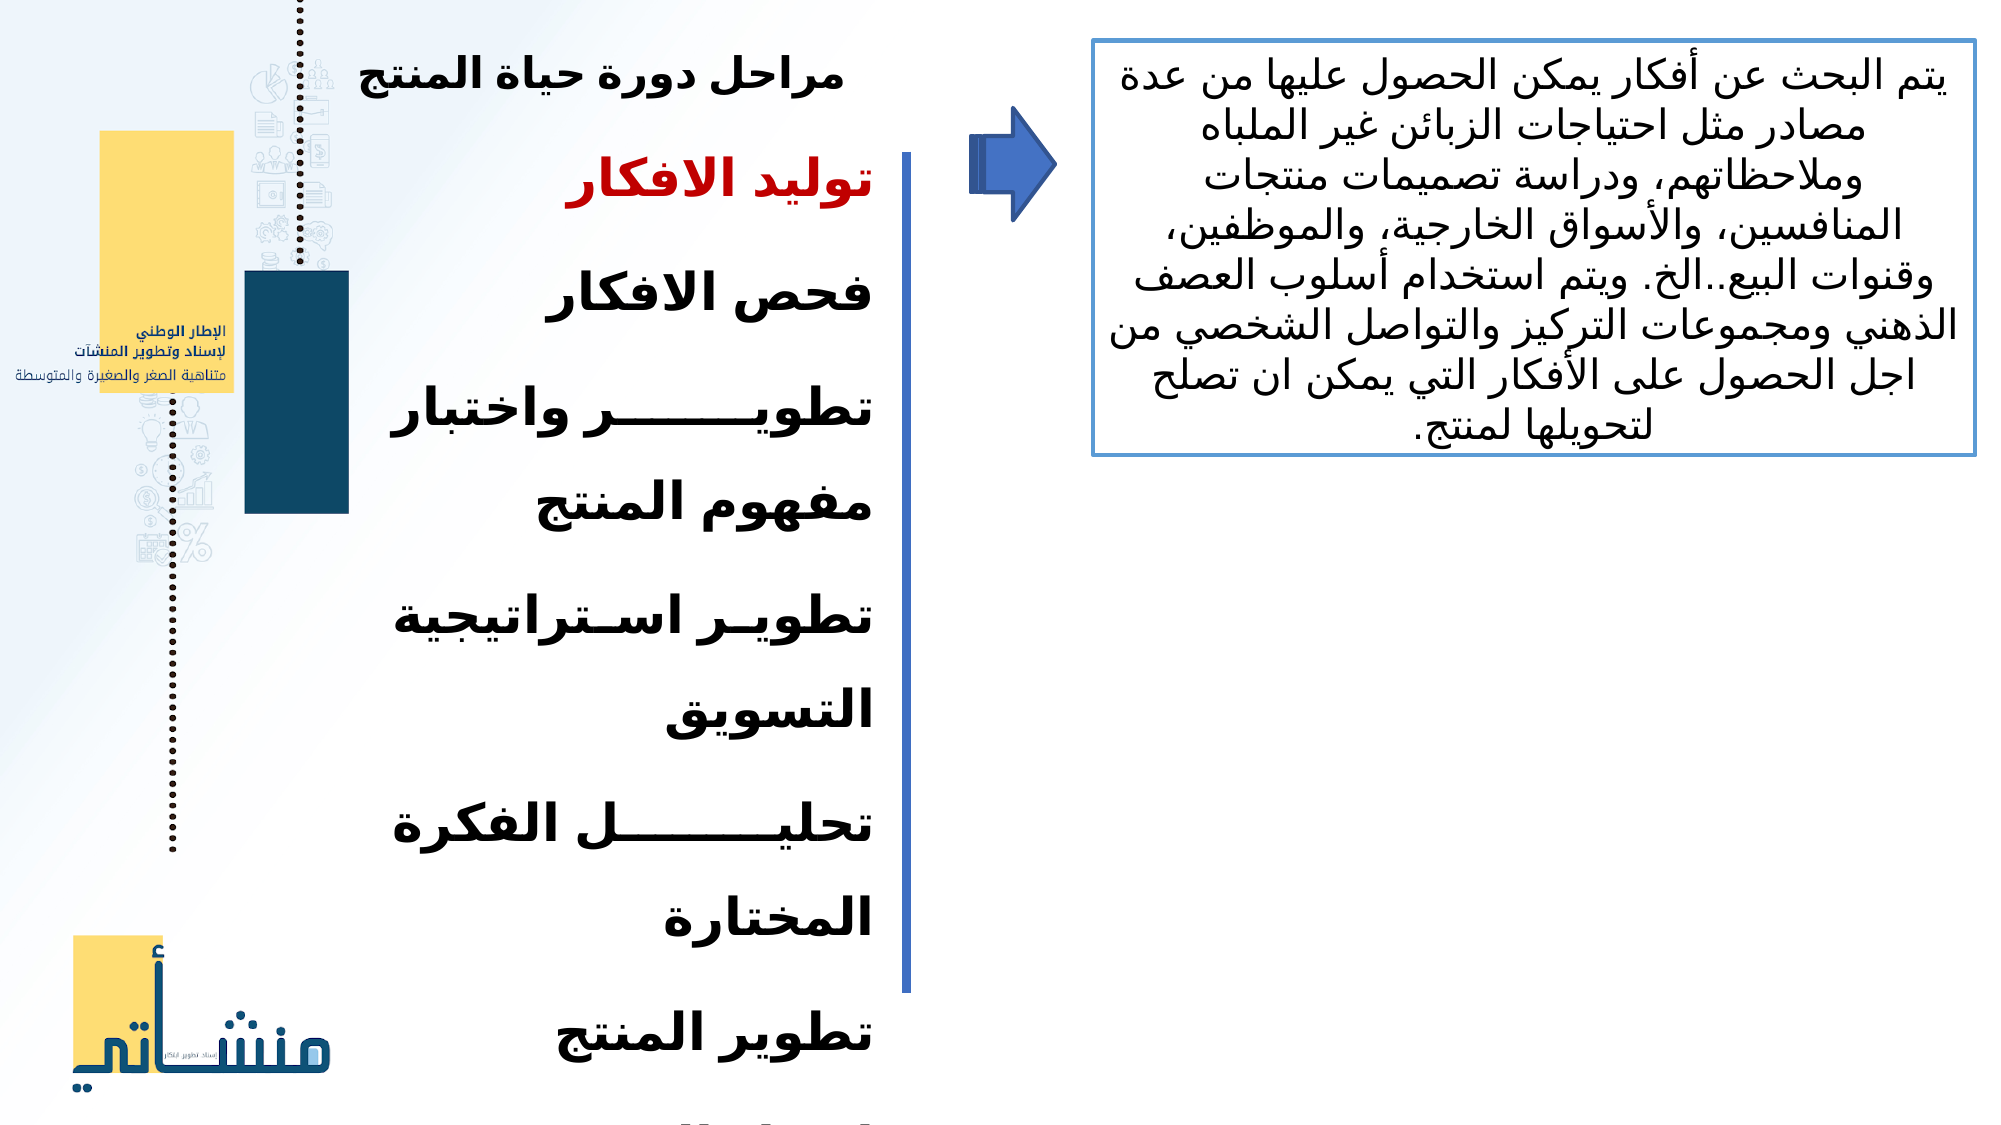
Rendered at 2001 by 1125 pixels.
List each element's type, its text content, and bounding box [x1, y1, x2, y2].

text_box مراحل دورة حياة المنتج [315, 14, 890, 106]
text_box يتم البحث عن أفكار يمكن الحصول عليها من عدة مصادر مثل احتياجات الزبائن غير الملباه وملاحظاتهم، ودراسة تصميمات منتجات المنافسين، والأسواق الخارجية، والموظفين، وقنوات البيع..الخ. ويتم استخدام أسلوب العصف الذهني ومجموعات التركيز والتواصل الشخصي من اجل الحصول على الأفكار التي يمكن ان تصلح لتحويلها لمنتج. [1091, 38, 1977, 457]
picture [0, 0, 2001, 1125]
text_box توليد الافكار فحص الافكار تطوير واختبار مفهوم المنتج تطوير استراتيجية التسويق تحليل الفكرة المختارة تطوير المنتج اختبار السوق تجهيز المنتج للتداول [377, 106, 890, 1125]
text_box [969, 105, 1057, 223]
